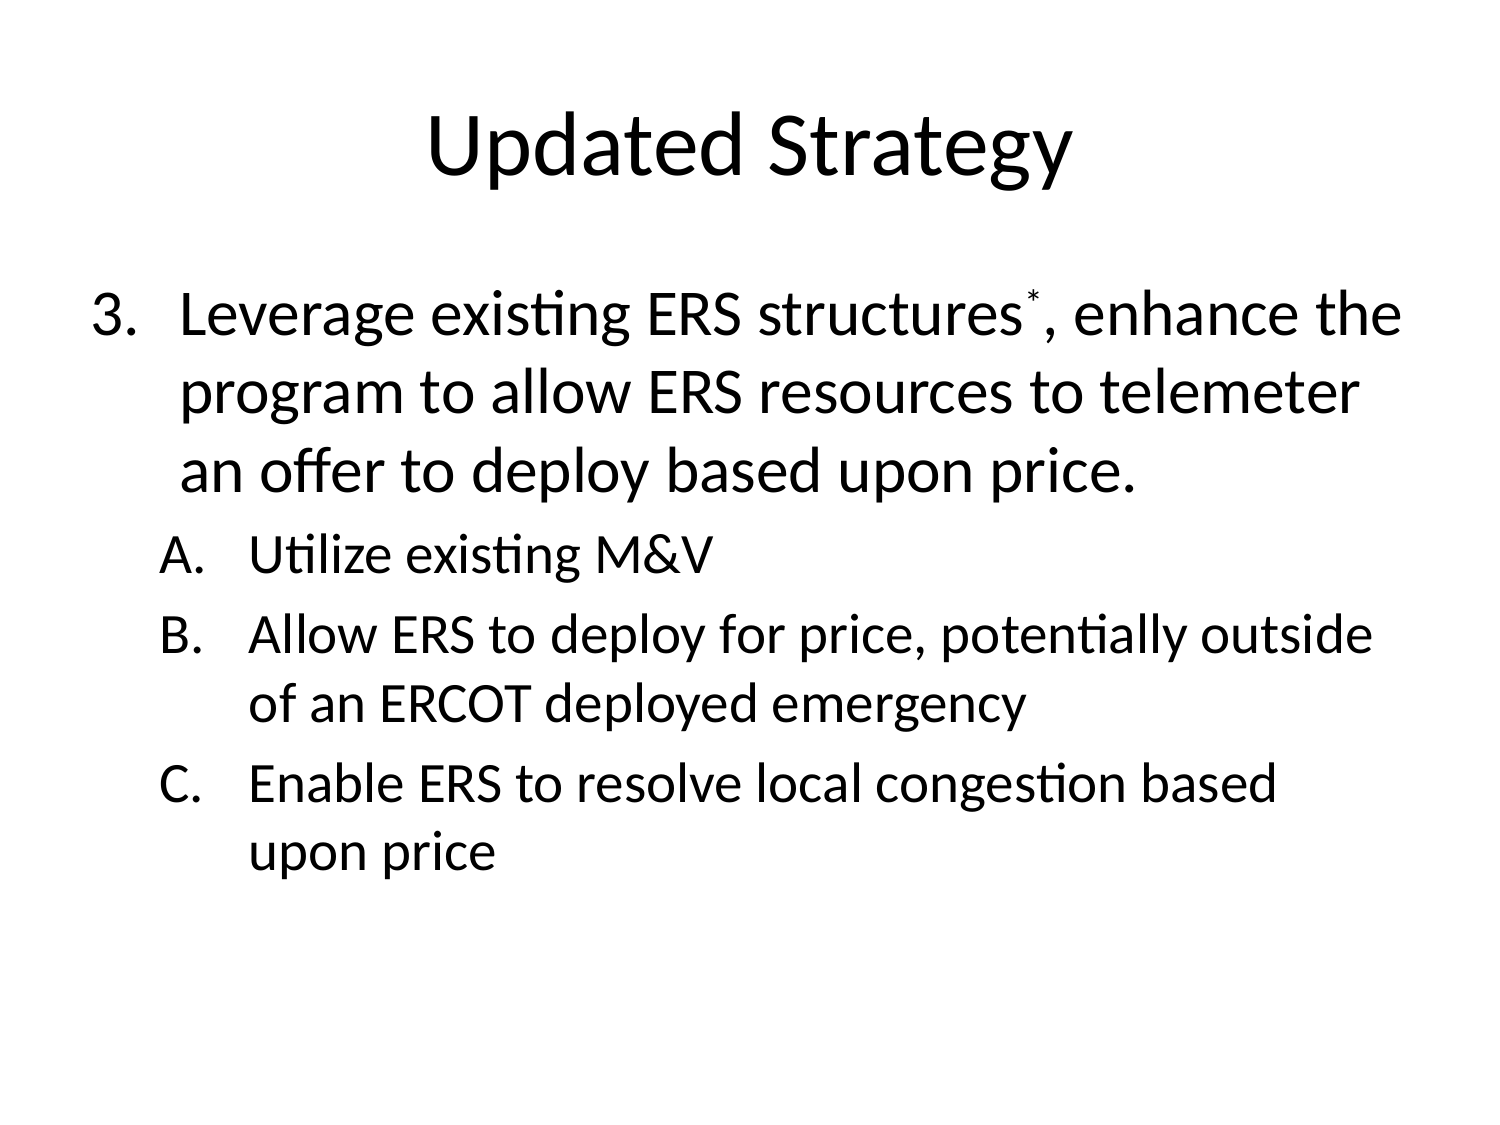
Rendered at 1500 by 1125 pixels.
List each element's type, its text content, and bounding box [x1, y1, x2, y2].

list Leverage existing ERS structures*, enhance the program to allow ERS resources to telemeter an offer to deploy based upon price. Utilize existing M&V Allow ERS to deploy for price, potentially outside of an ERCOT deployed emergency Enable ERS to resolve local congestion based upon price [75, 262, 1425, 1005]
title Updated Strategy [75, 45, 1425, 233]
